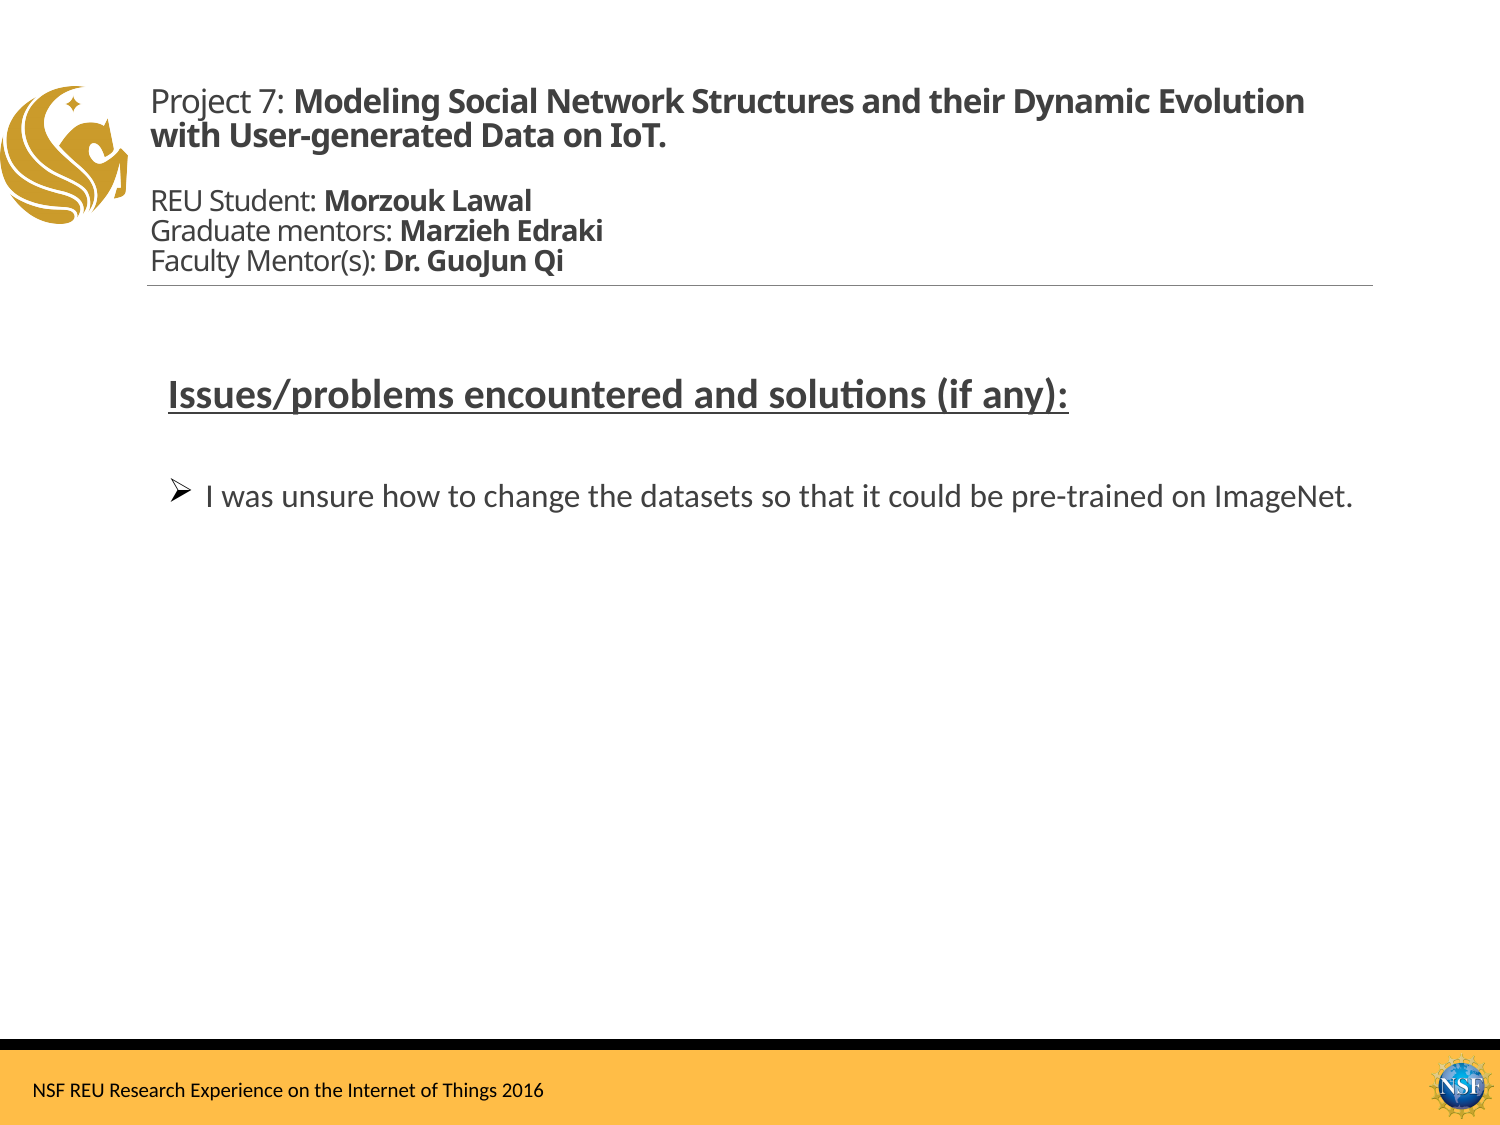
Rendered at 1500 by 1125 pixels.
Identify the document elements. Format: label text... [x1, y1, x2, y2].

title Project 7: Modeling Social Network Structures and their Dynamic Evolution with User-generated Data on IoT. REU Student: Morzouk Lawal Graduate mentors: Marzieh Edraki Faculty Mentor(s): Dr. GuoJun Qi [135, 47, 1373, 285]
picture [0, 86, 129, 224]
picture [1428, 1052, 1495, 1120]
list Issues/problems encountered and solutions (if any): I was unsure how to change the datasets so that it could be pre-trained on ImageNet. [135, 302, 1373, 963]
